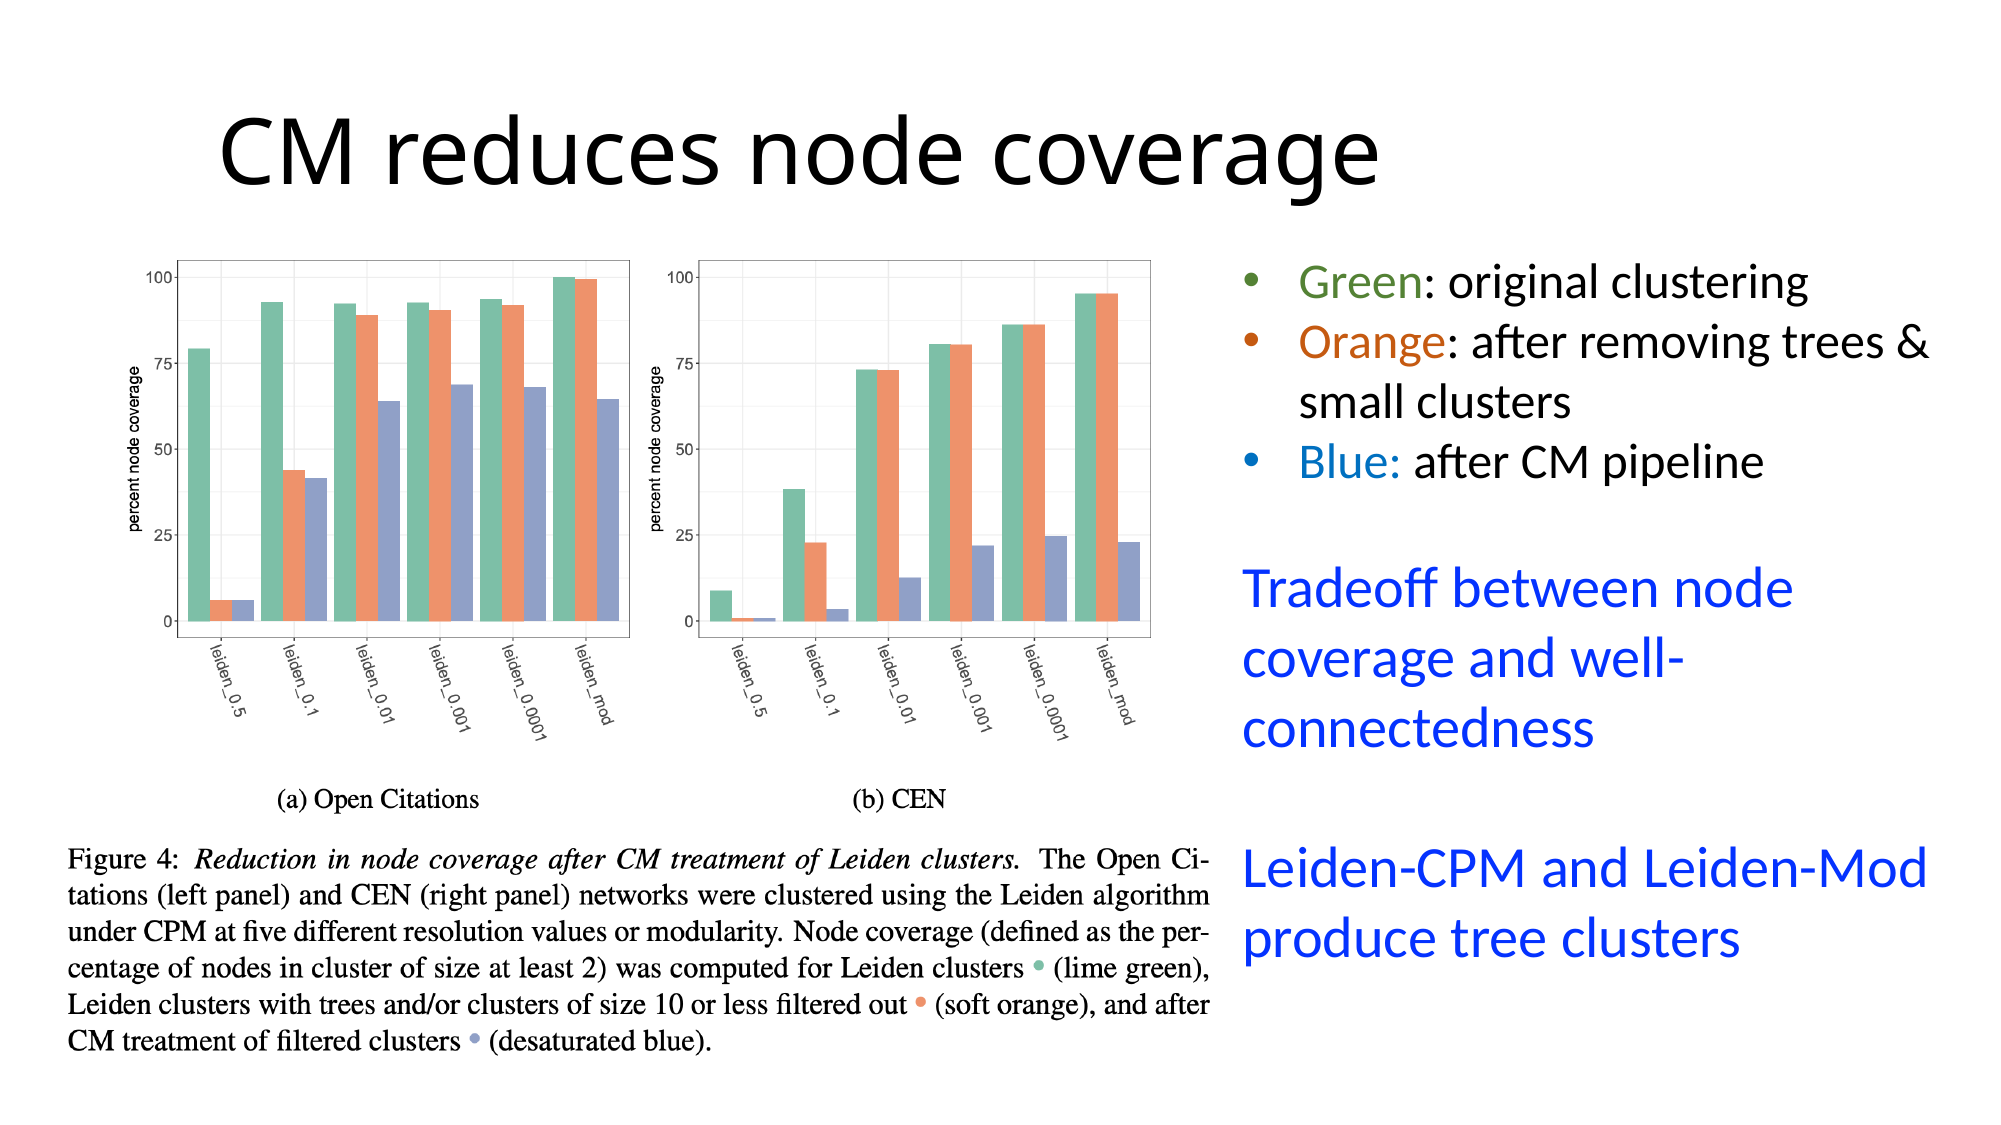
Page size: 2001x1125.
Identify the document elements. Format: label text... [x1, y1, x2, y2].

title CM reduces node coverage [202, 46, 1640, 241]
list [24, 195, 1291, 1075]
text_box Green: original clustering Orange: after removing trees & small clusters Blue: after CM pipeline Tradeoff between node coverage and well-connectedness Leiden-CPM and Leiden-Mod produce tree clusters [1291, 241, 1992, 977]
